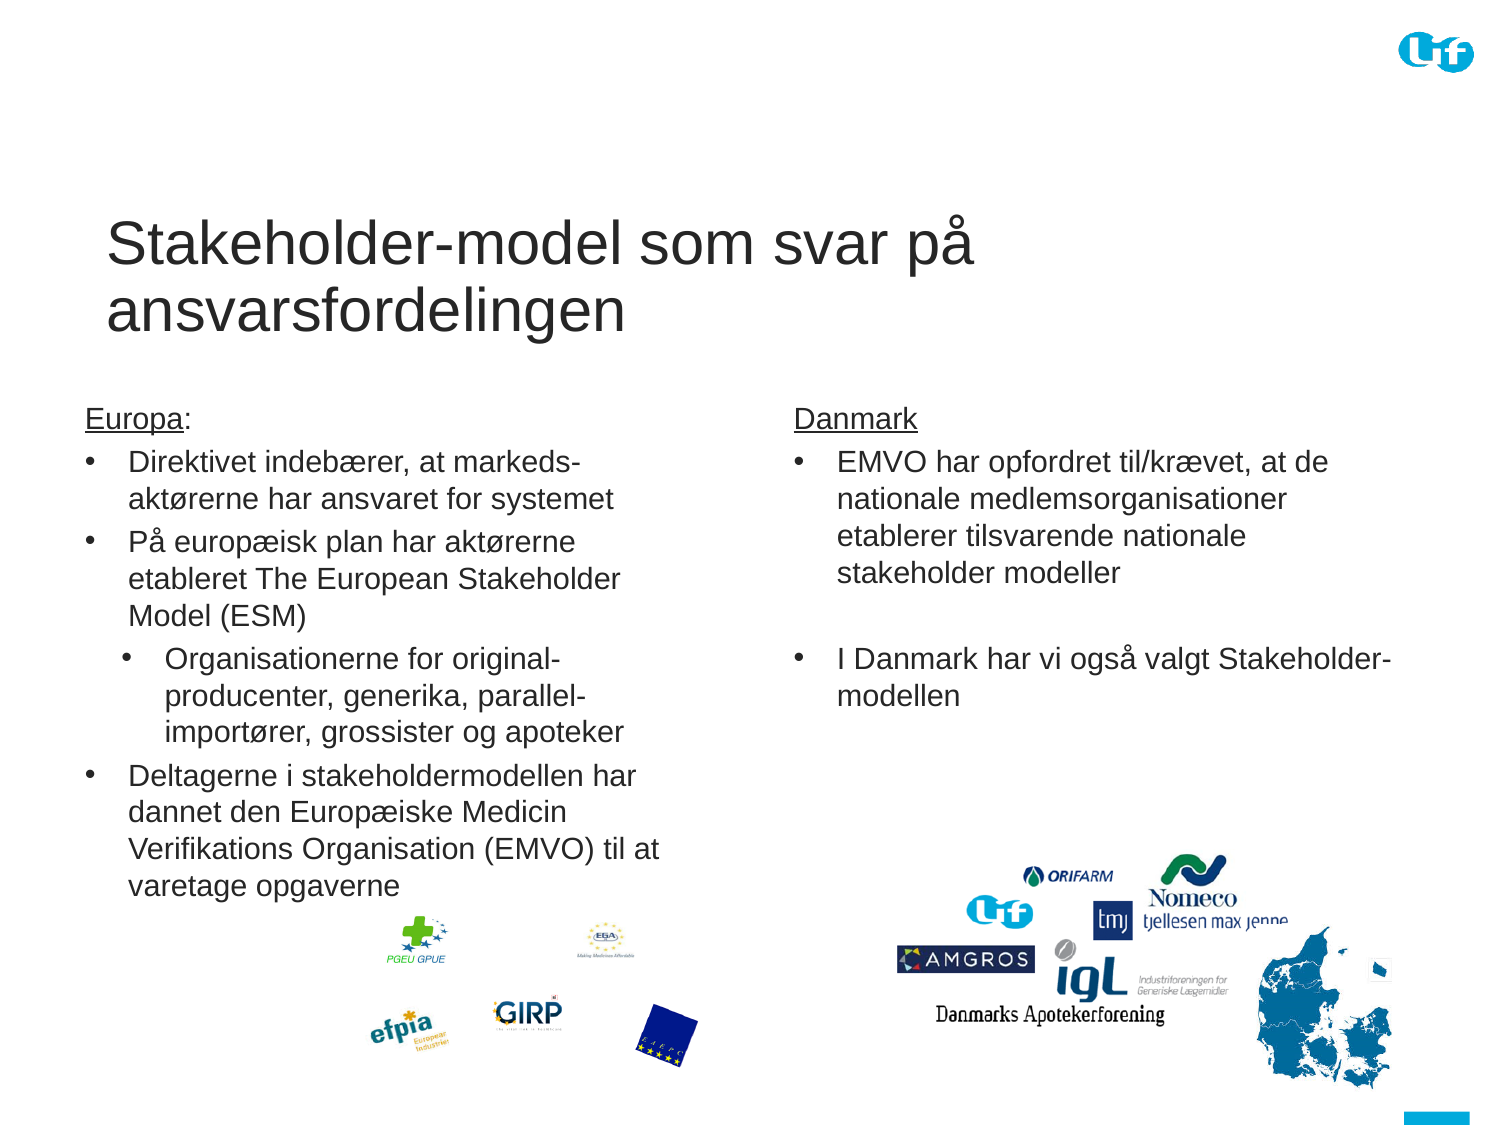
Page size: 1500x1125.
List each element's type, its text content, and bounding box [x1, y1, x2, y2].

picture [872, 833, 1392, 1094]
title Stakeholder-model som svar på ansvarsfordelingen [106, 207, 1391, 345]
picture [360, 911, 700, 1072]
list Europa: Direktivet indebærer, at markeds-aktørerne har ansvaret for systemet På europæisk plan har aktørerne etableret The European Stakeholder Model (ESM) Organisationerne for original-producenter, generika, parallel-importører, grossister og apoteker Deltagerne i stakeholdermodellen har dannet den Europæiske Medicin Verifikations Organisation (EMVO) til at varetage opgaverne [84, 398, 700, 976]
list Danmark EMVO har opfordret til/krævet, at de nationale medlemsorganisationer etablerer tilsvarende nationale stakeholder modeller I Danmark har vi også valgt Stakeholder-modellen [793, 398, 1407, 976]
picture [1383, 9, 1492, 96]
